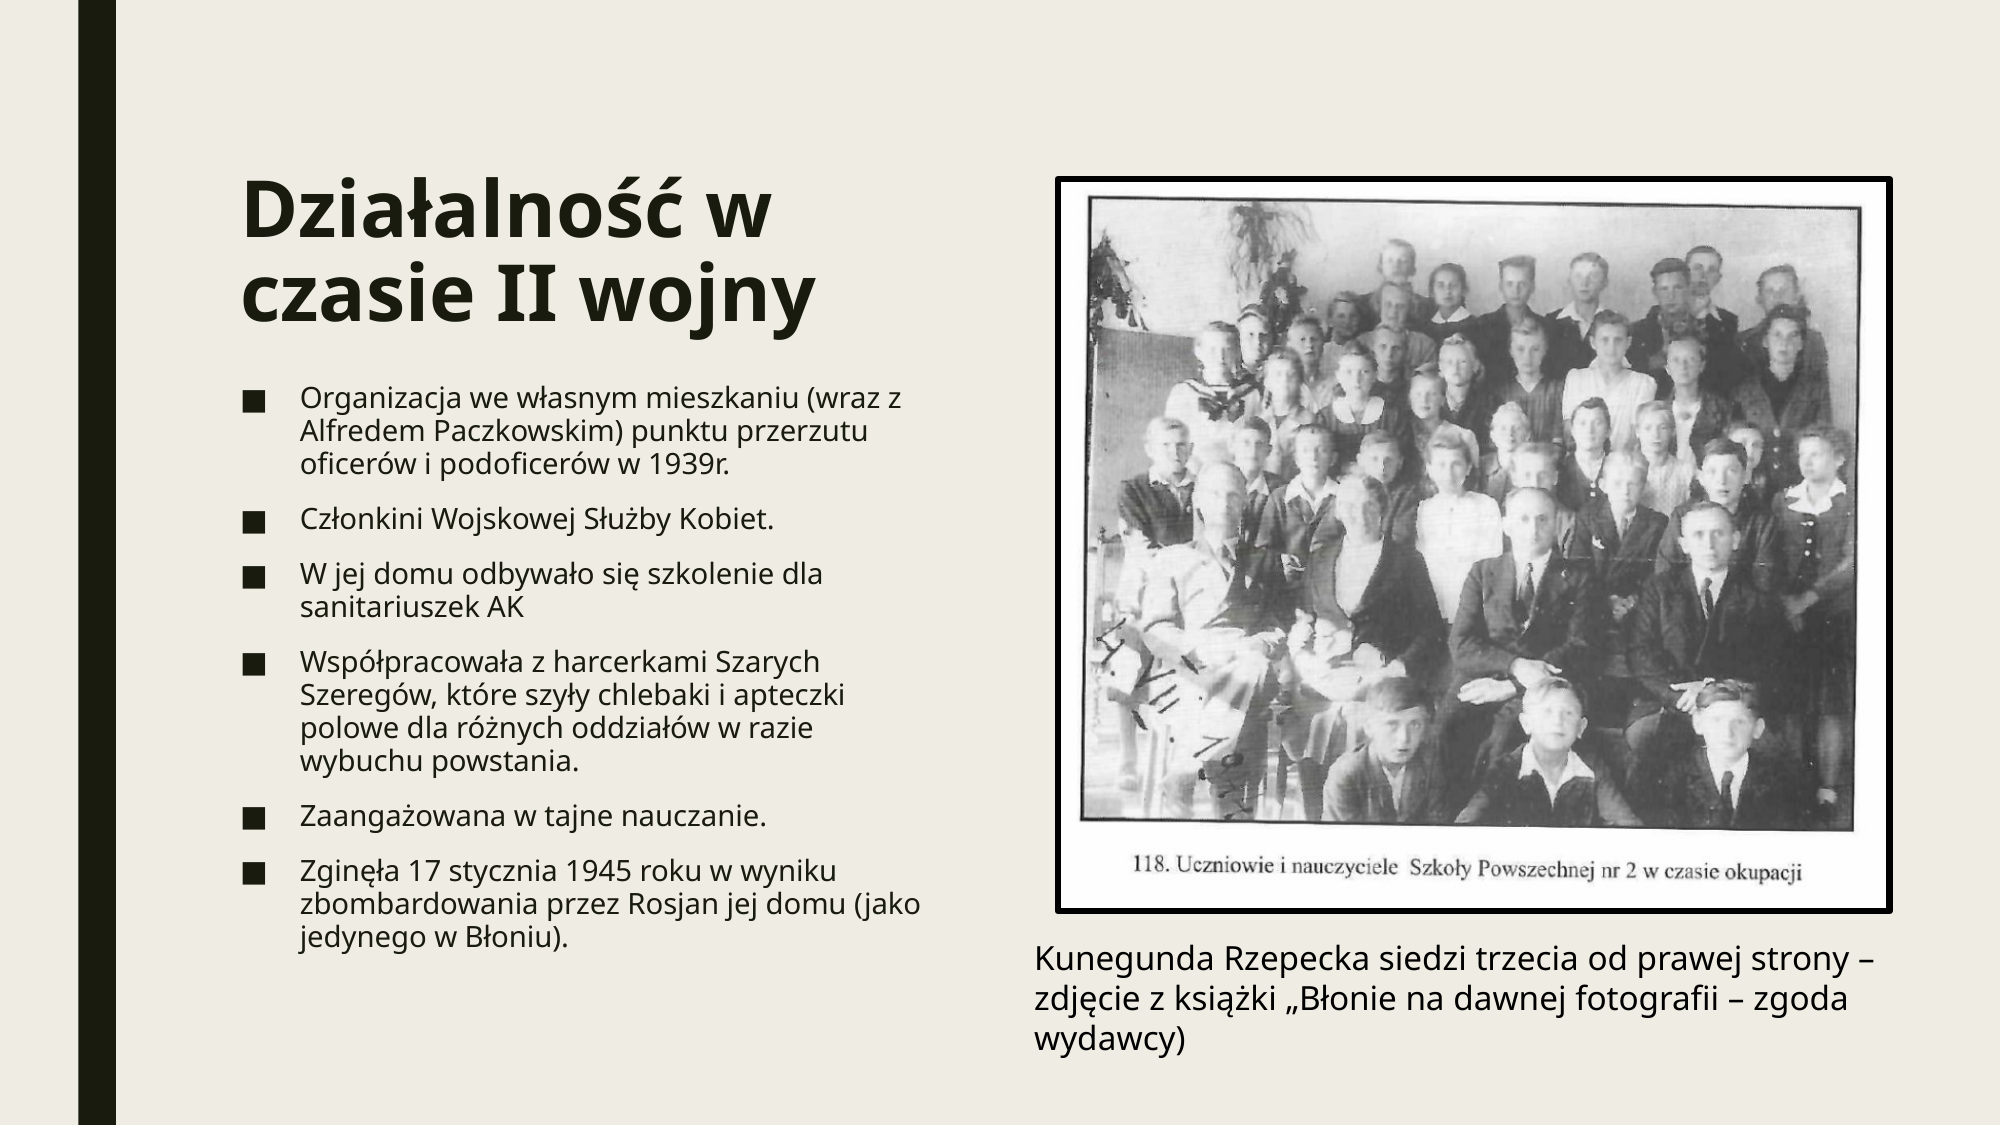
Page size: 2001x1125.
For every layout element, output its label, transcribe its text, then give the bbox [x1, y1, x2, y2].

text_box Kunegunda Rzepecka siedzi trzecia od prawej strony – zdjęcie z książki „Błonie na dawnej fotografii – zgoda wydawcy) [1019, 929, 1978, 1065]
picture [1060, 181, 1887, 909]
list Organizacja we własnym mieszkaniu (wraz z Alfredem Paczkowskim) punktu przerzutu oficerów i podoficerów w 1939r. Członkini Wojskowej Służby Kobiet. W jej domu odbywało się szkolenie dla sanitariuszek AK Współpracowała z harcerkami Szarych Szeregów, które szyły chlebaki i apteczki polowe dla różnych oddziałów w razie wybuchu powstania. Zaangażowana w tajne nauczanie. Zginęła 17 stycznia 1945 roku w wyniku zbombardowania przez Rosjan jej domu (jako jedynego w Błoniu). [225, 375, 955, 963]
title Działalność w czasie II wojny [225, 162, 1020, 347]
